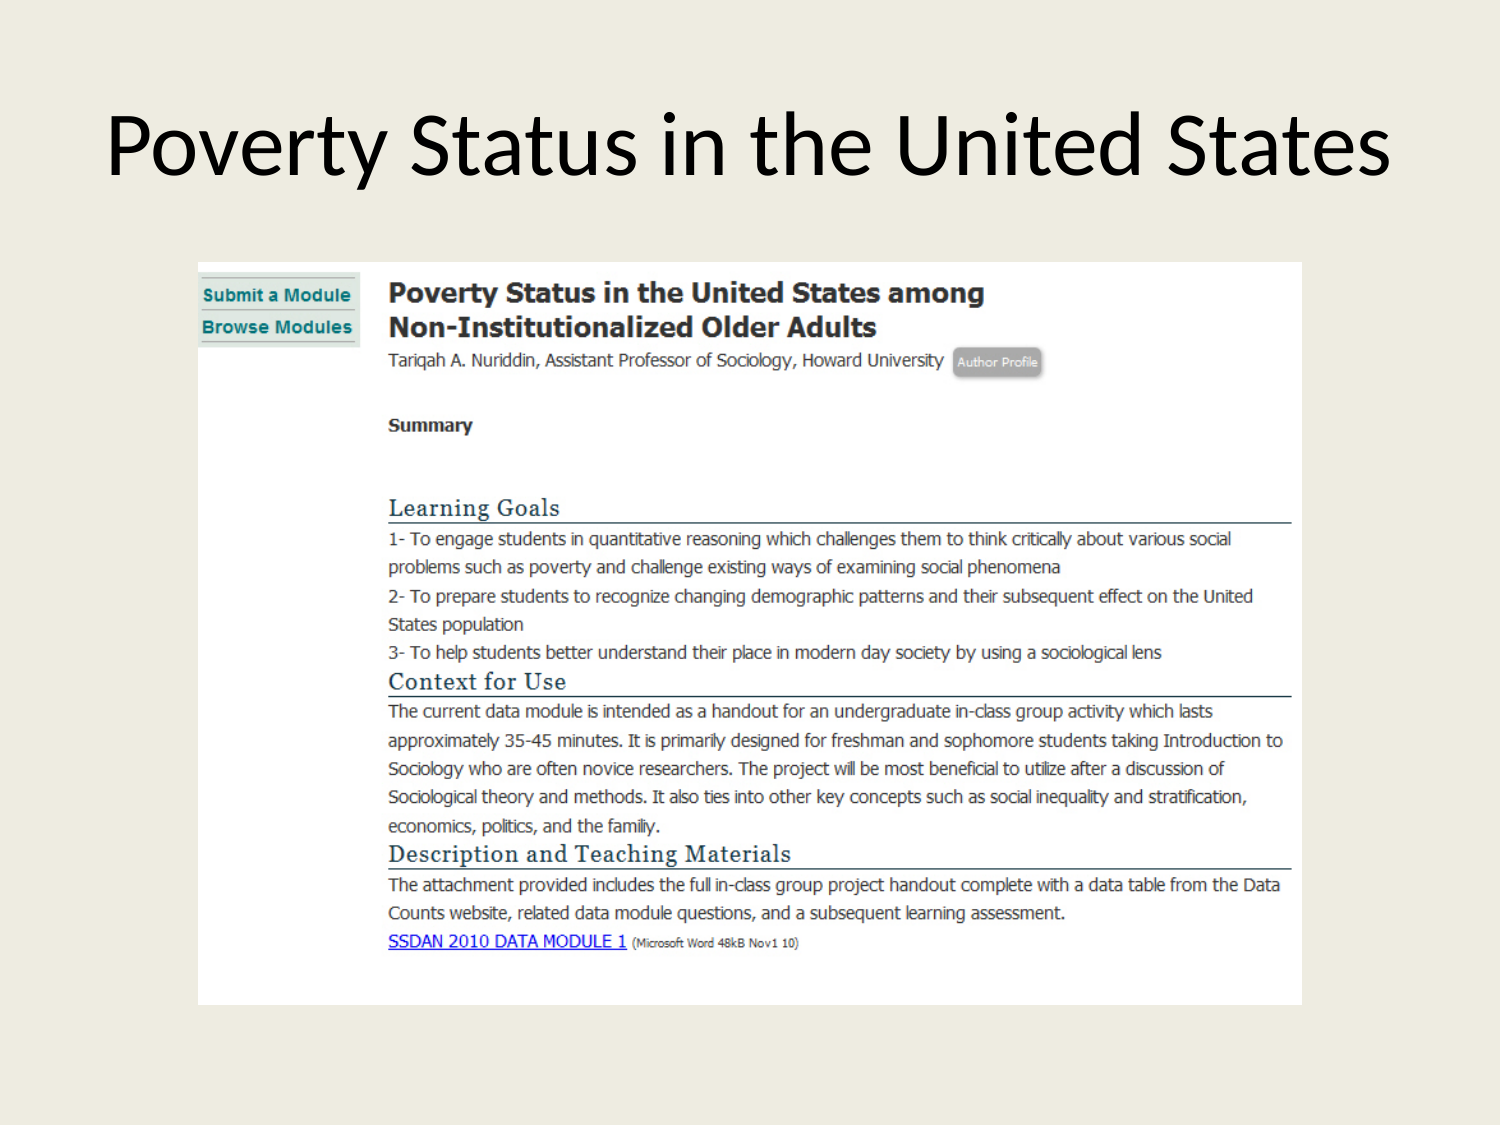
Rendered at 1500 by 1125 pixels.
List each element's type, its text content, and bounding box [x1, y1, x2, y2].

title Poverty Status in the United States [75, 45, 1425, 233]
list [198, 262, 1302, 1006]
